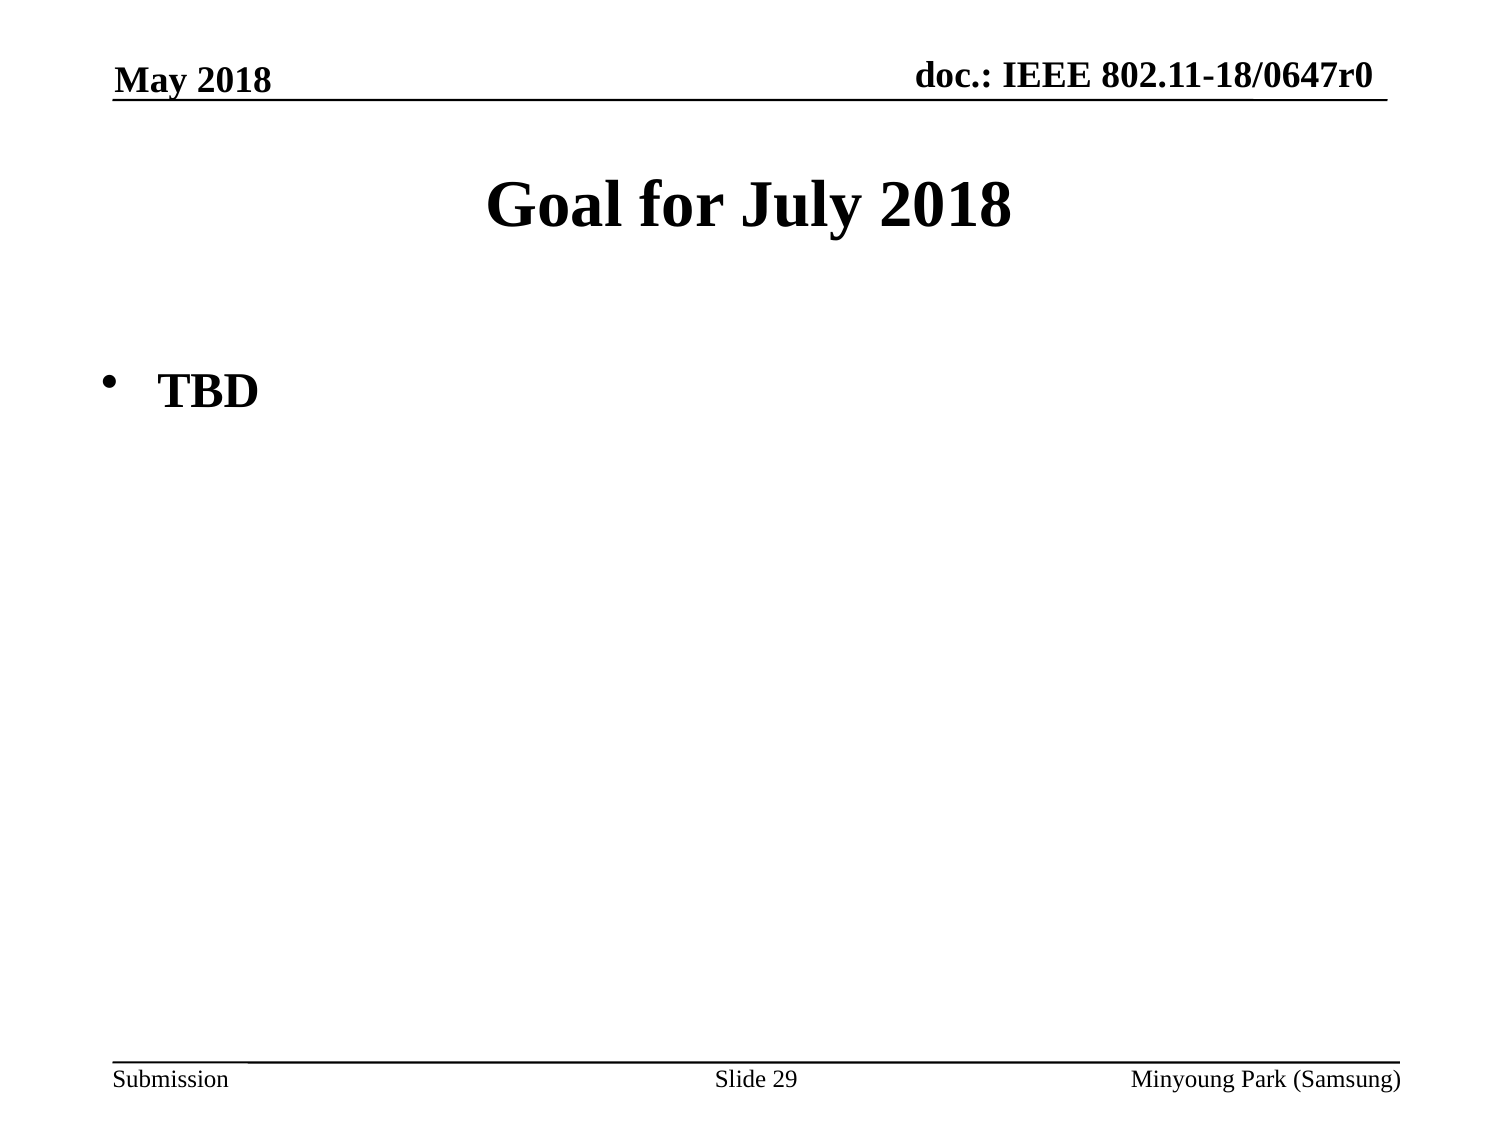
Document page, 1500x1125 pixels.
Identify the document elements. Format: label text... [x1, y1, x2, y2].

footer Minyoung Park (Samsung) [949, 1061, 1402, 1093]
list TBD [85, 350, 1425, 1025]
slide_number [114, 54, 335, 101]
slide_number Slide 29 [712, 1061, 800, 1093]
title Goal for July 2018 [112, 112, 1388, 288]
